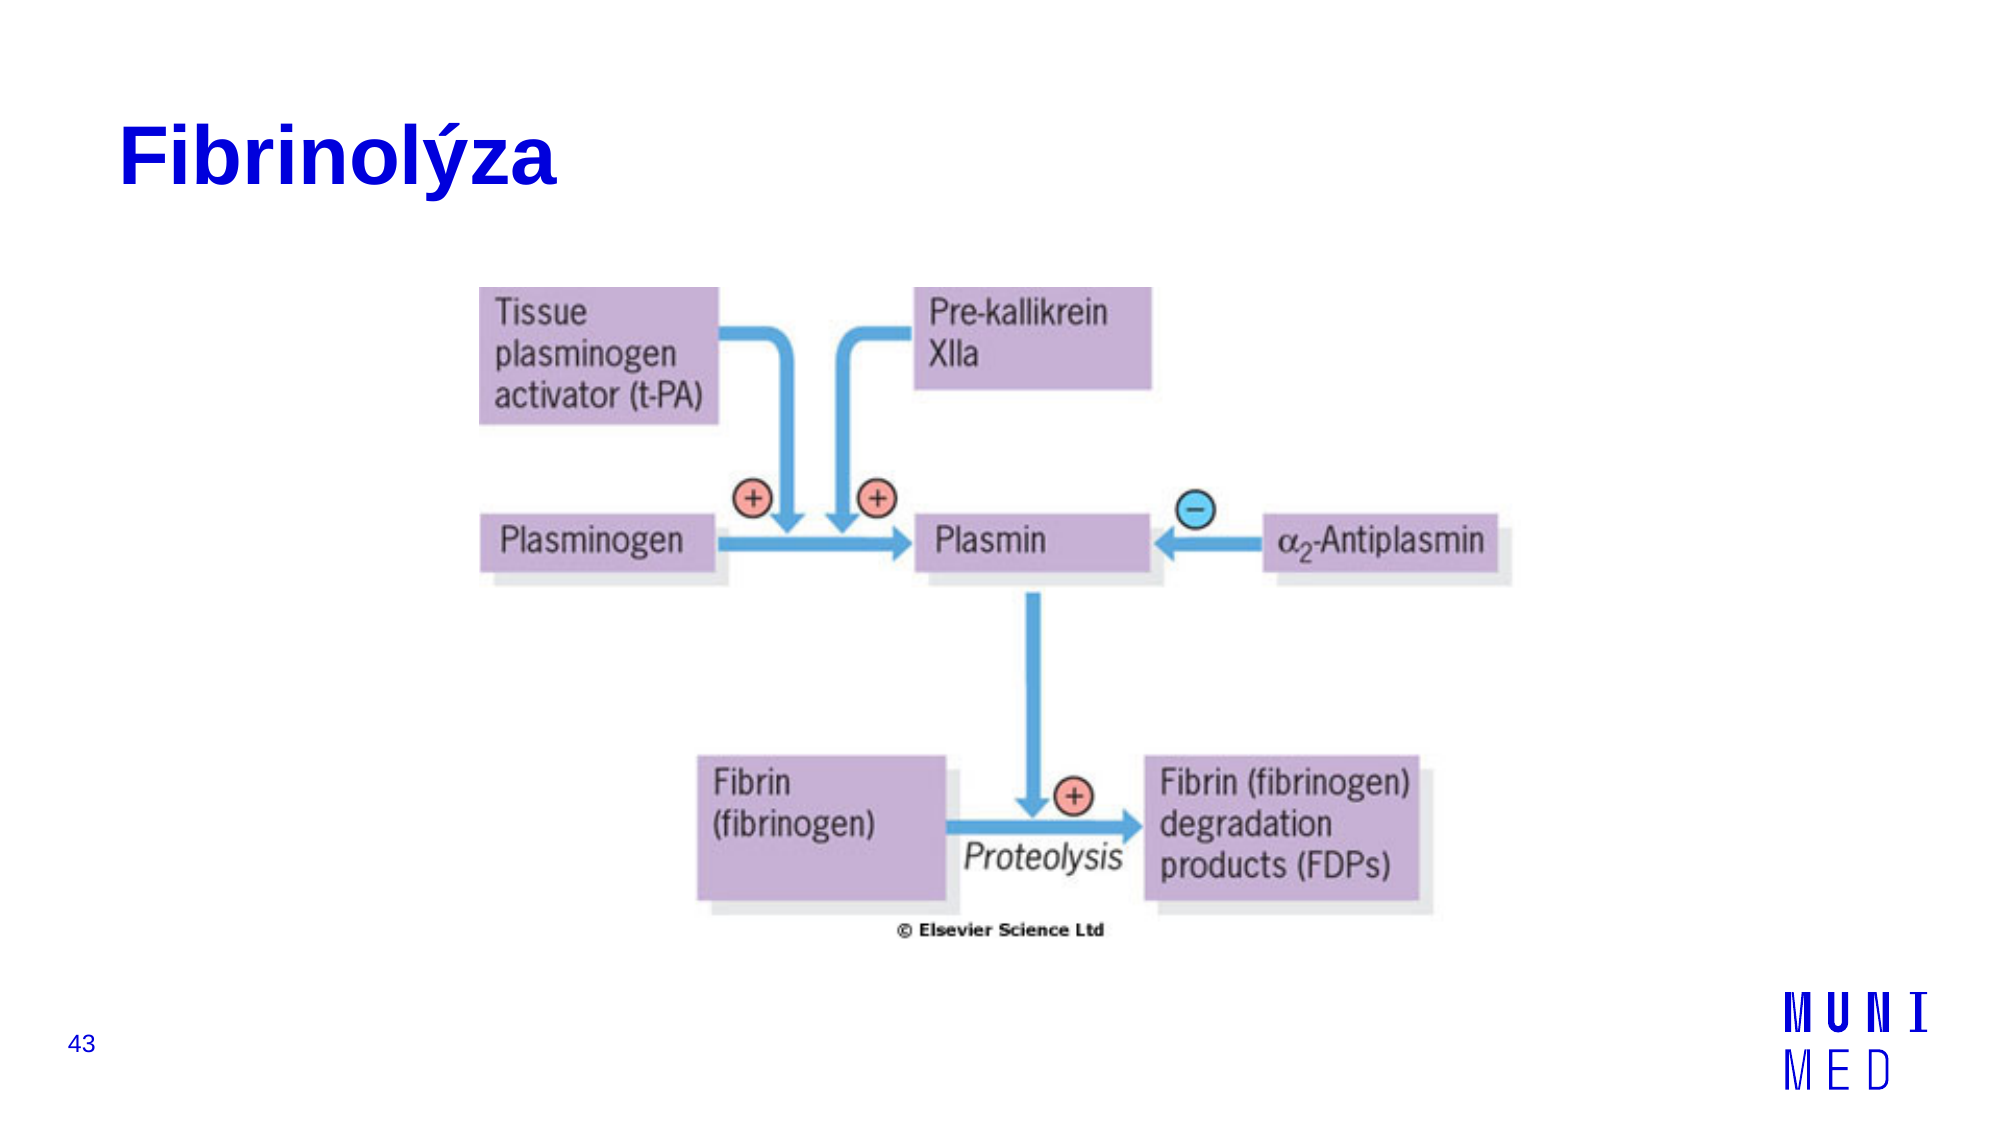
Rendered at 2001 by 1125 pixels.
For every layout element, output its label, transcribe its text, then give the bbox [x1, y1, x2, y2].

slide_number 43 [67, 1021, 110, 1063]
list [479, 287, 1522, 947]
title Fibrinolýza [118, 118, 1883, 193]
